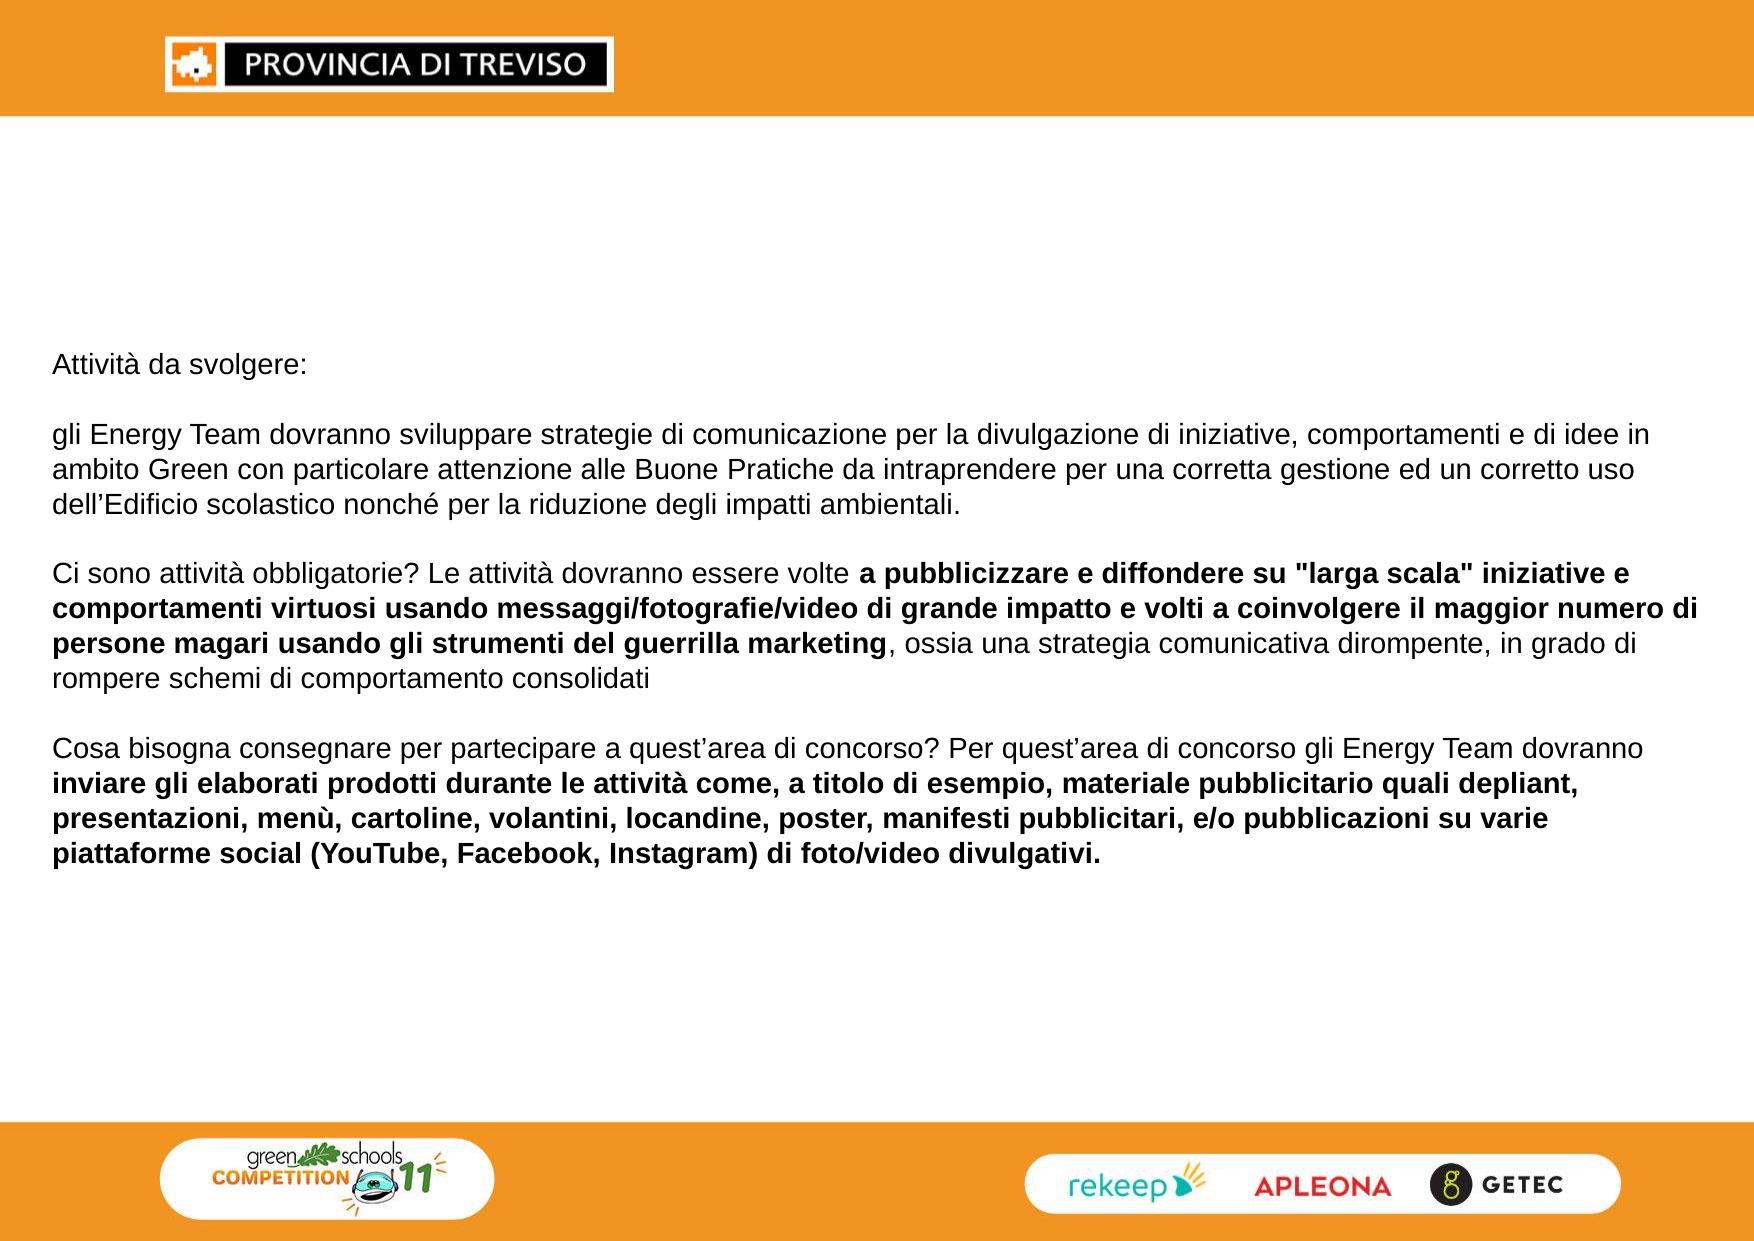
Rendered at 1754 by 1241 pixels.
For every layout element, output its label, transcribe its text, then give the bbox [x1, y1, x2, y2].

text_box Attività da svolgere: gli Energy Team dovranno sviluppare strategie di comunicazione per la divulgazione di iniziative, comportamenti e di idee in ambito Green con particolare attenzione alle Buone Pratiche da intraprendere per una corretta gestione ed un corretto uso dell’Edificio scolastico nonché per la riduzione degli impatti ambientali. Ci sono attività obbligatorie? Le attività dovranno essere volte a pubblicizzare e diffondere su "larga scala" iniziative e comportamenti virtuosi usando messaggi/fotografie/video di grande impatto e volti a coinvolgere il maggior numero di persone magari usando gli strumenti del guerrilla marketing, ossia una strategia comunicativa dirompente, in grado di rompere schemi di comportamento consolidati Cosa bisogna consegnare per partecipare a quest’area di concorso? Per quest’area di concorso gli Energy Team dovranno inviare gli elaborati prodotti durante le attività come, a titolo di esempio, materiale pubblicitario quali depliant, presentazioni, menù, cartoline, volantini, locandine, poster, manifesti pubblicitari, e/o pubblicazioni su varie piattaforme social (YouTube, Facebook, Instagram) di foto/video divulgativi. [37, 330, 1717, 885]
picture [0, 0, 1754, 1241]
